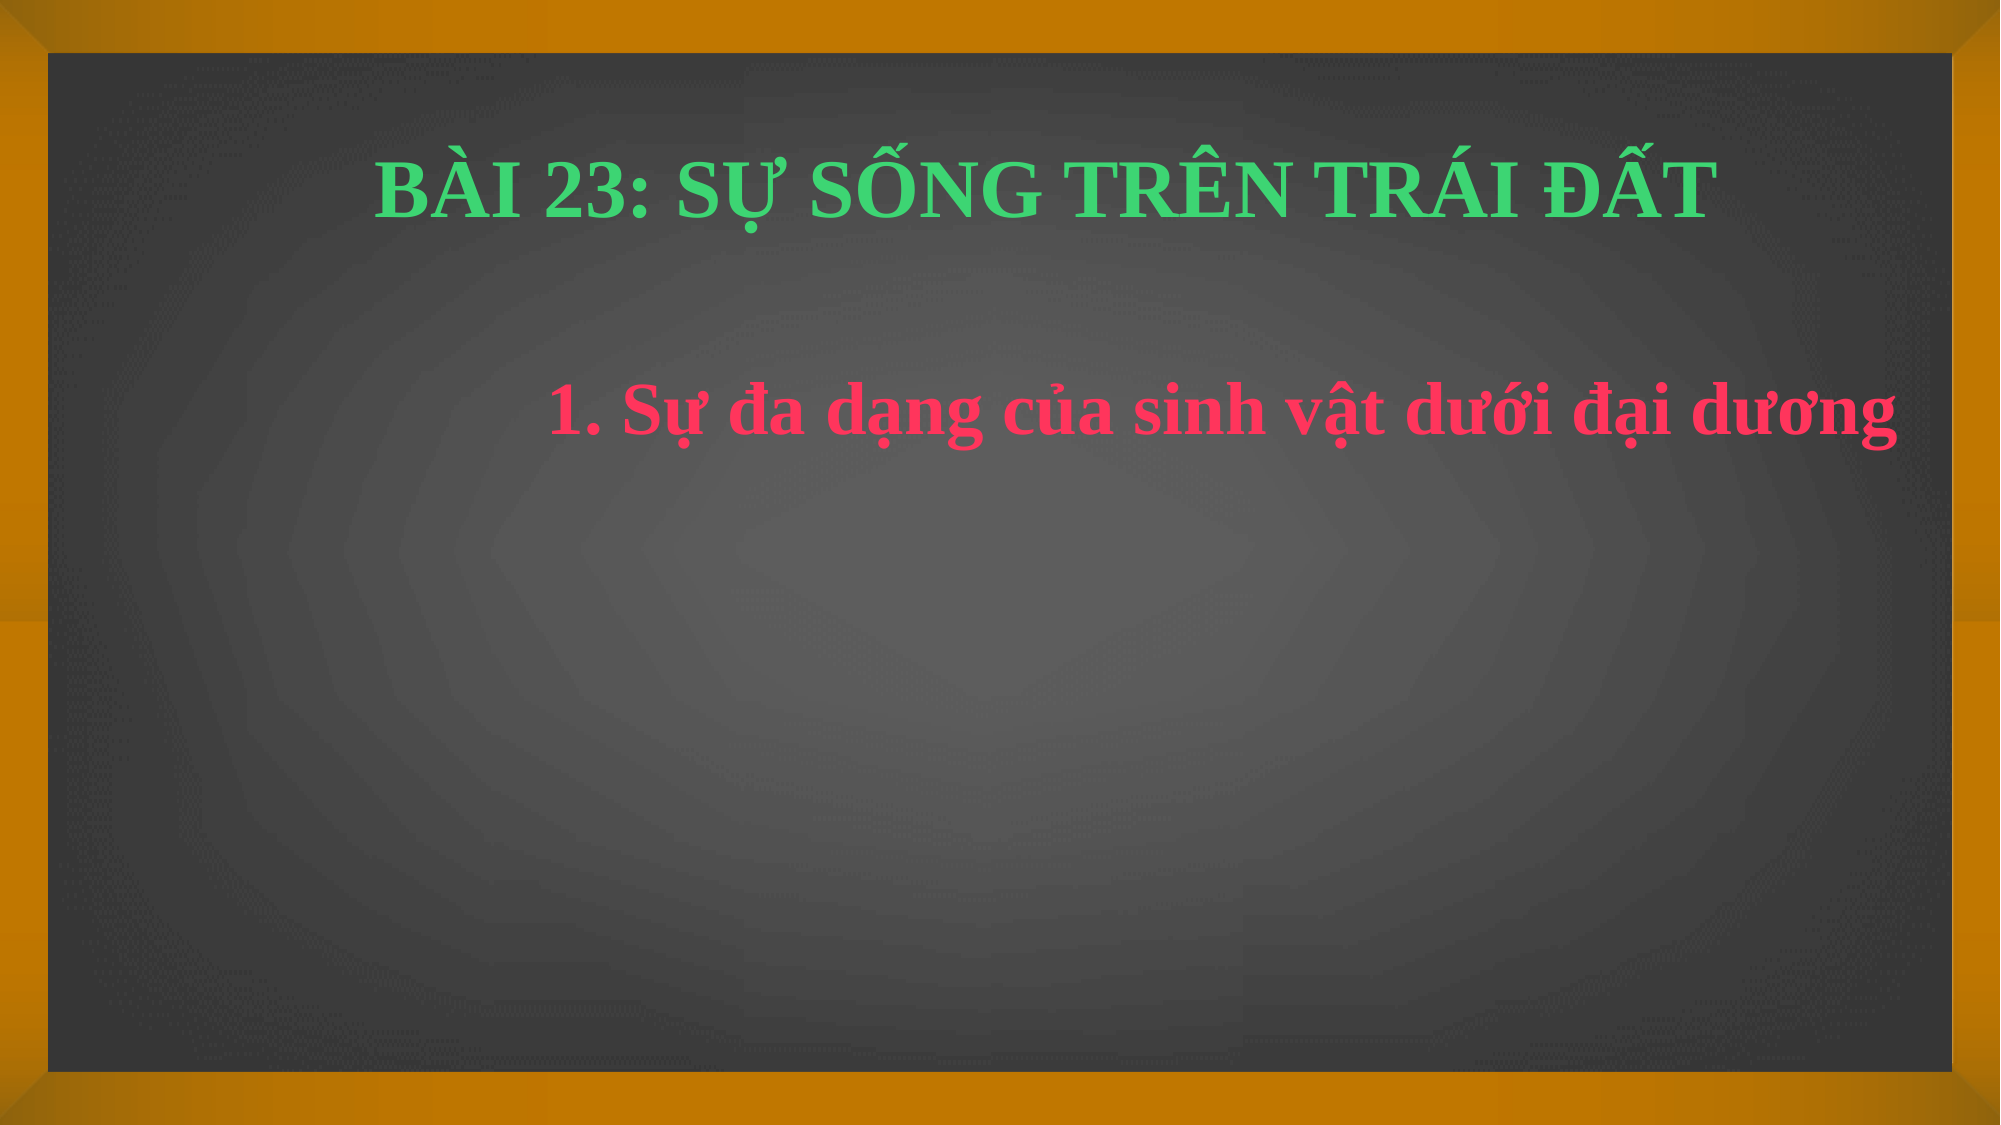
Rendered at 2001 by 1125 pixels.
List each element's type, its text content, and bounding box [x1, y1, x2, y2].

text_box BÀI 23: SỰ SỐNG TRÊN TRÁI ĐẤT [360, 127, 1734, 242]
picture [0, 0, 2000, 1125]
text_box 1. Sự đa dạng của sinh vật dưới đại dương [531, 352, 1914, 458]
